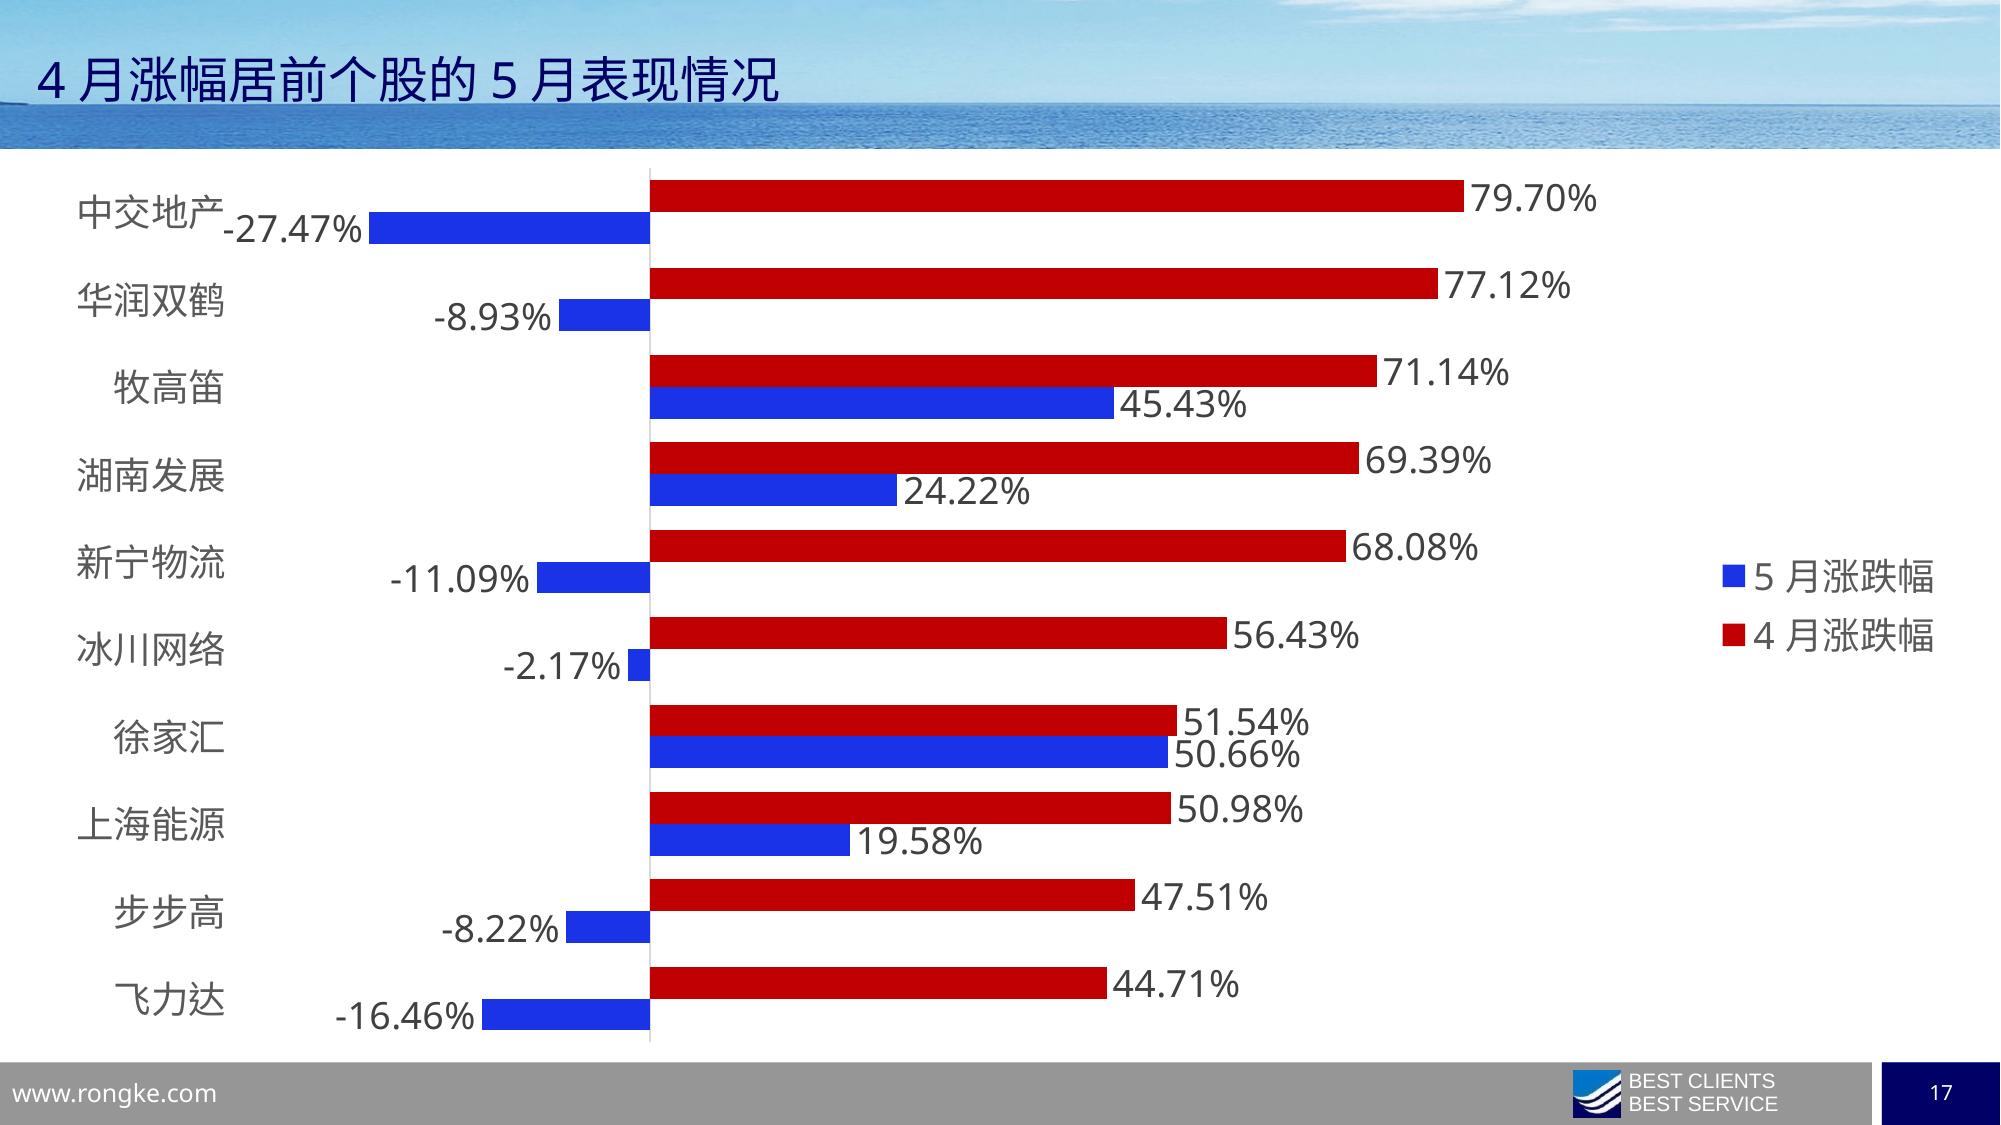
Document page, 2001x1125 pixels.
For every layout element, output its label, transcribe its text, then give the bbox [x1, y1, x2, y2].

picture [1573, 1070, 1621, 1118]
text_box 4月涨幅居前个股的5月表现情况 [37, 48, 1388, 138]
picture [0, 0, 2000, 149]
chart [37, 149, 1961, 1061]
